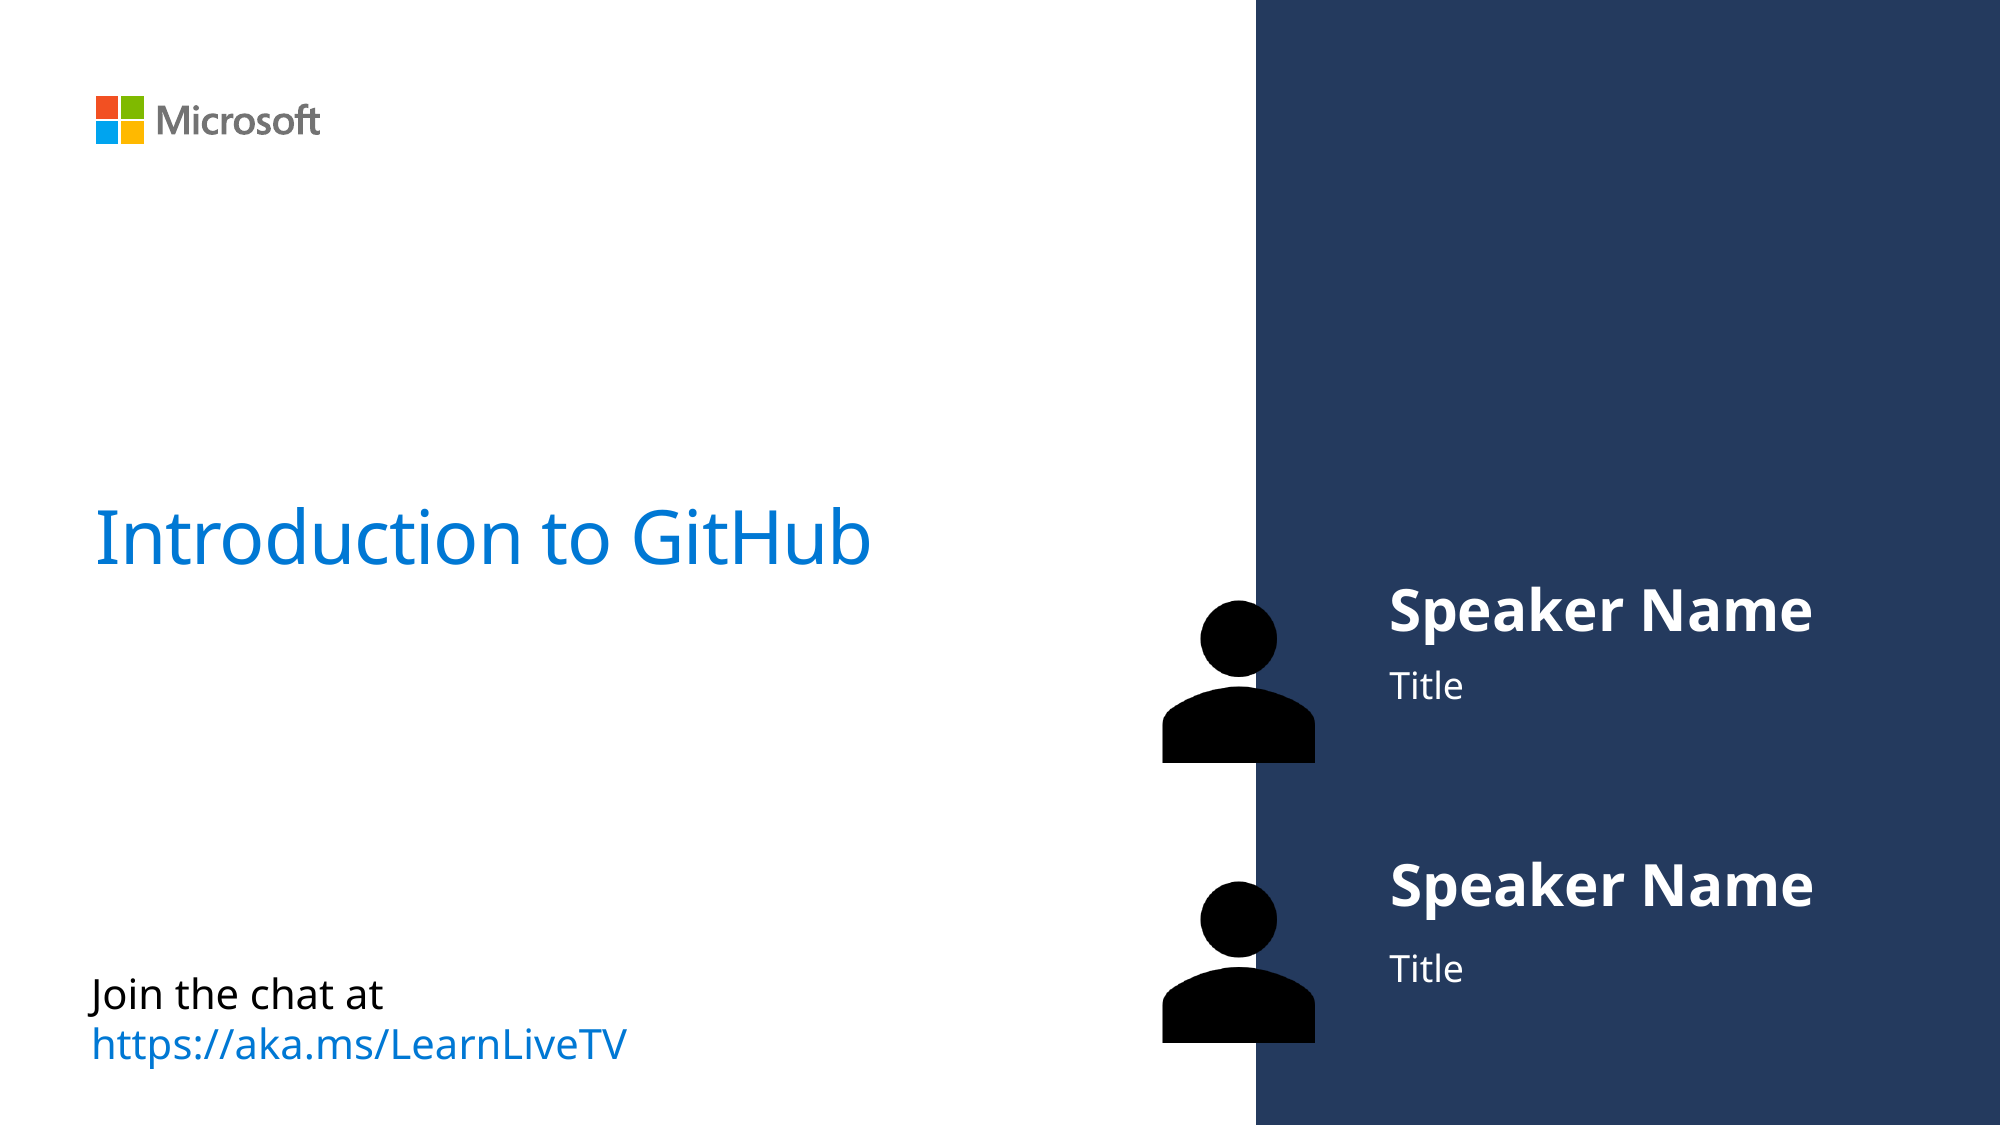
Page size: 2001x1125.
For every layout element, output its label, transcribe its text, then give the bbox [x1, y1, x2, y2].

list Title [1389, 944, 1988, 1100]
picture [1124, 848, 1353, 1076]
list Speaker Name [1390, 848, 1989, 920]
list Title [1389, 662, 1988, 817]
title Introduction to GitHub [95, 391, 1214, 580]
picture [1124, 567, 1353, 796]
list Speaker Name [1389, 572, 1988, 644]
